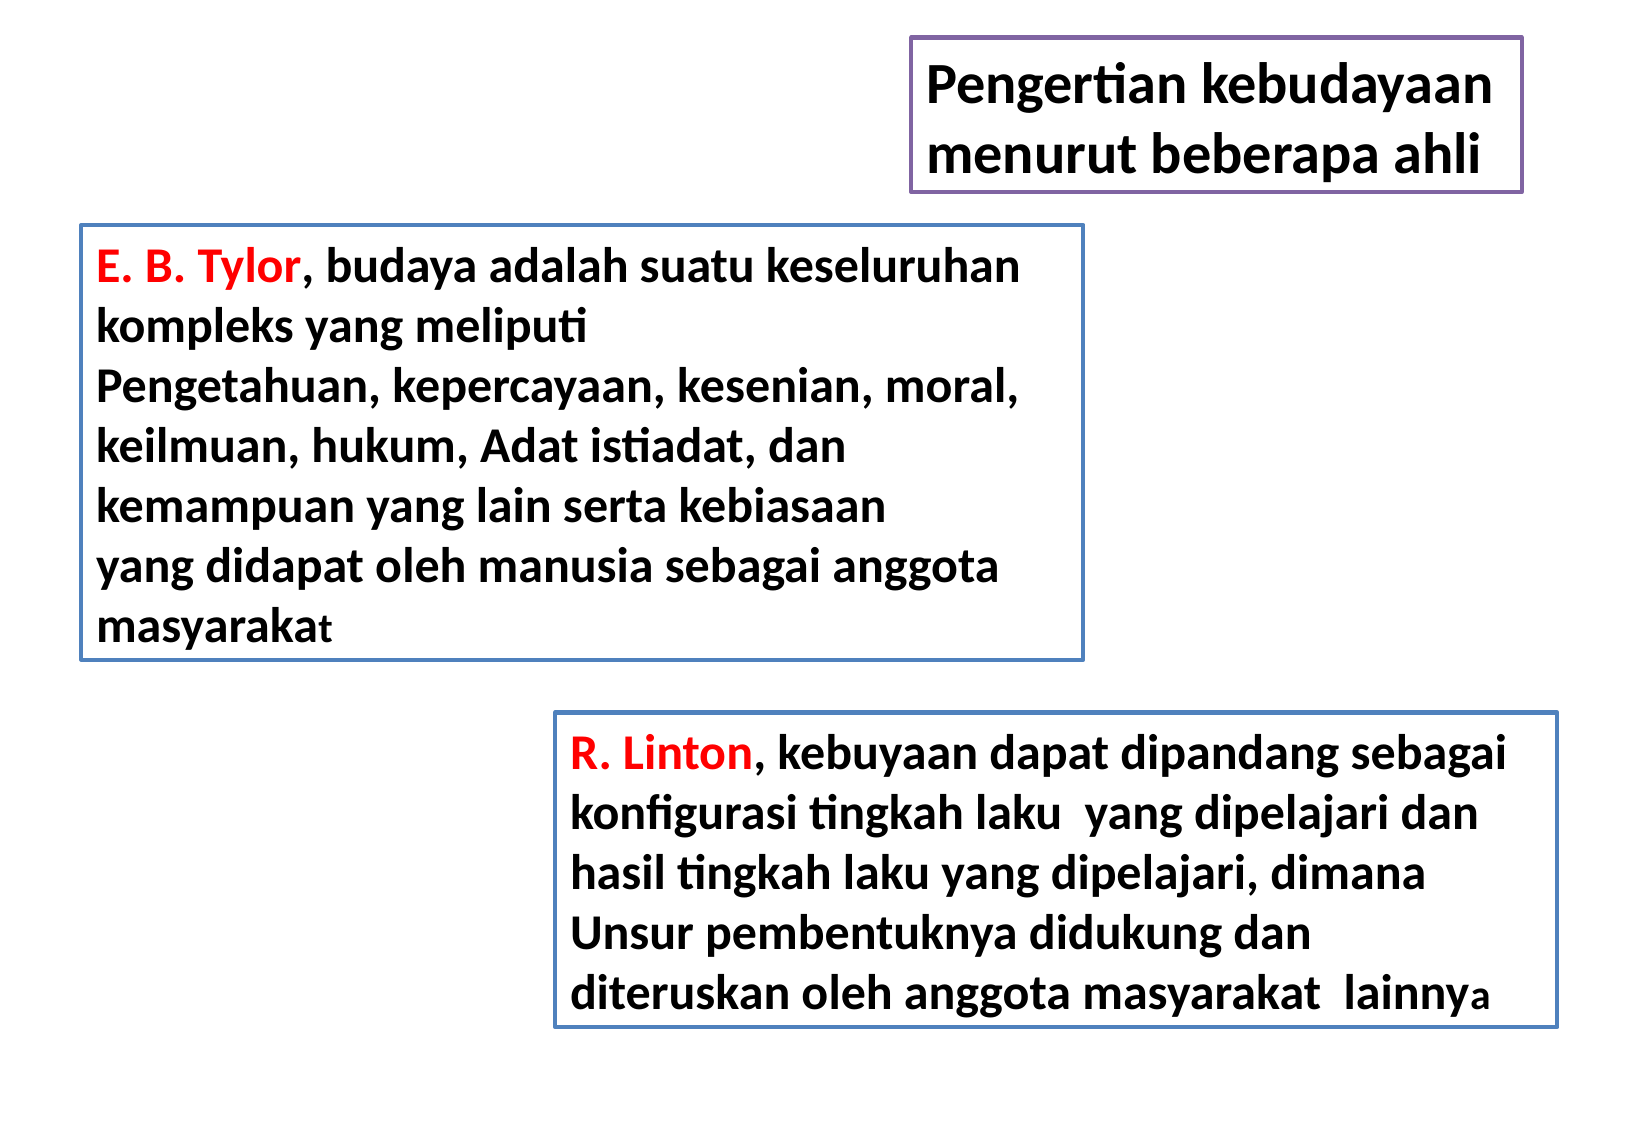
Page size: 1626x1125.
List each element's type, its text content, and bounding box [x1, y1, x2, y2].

text_box E. B. Tylor, budaya adalah suatu keseluruhan kompleks yang meliputi Pengetahuan, kepercayaan, kesenian, moral, keilmuan, hukum, Adat istiadat, dan kemampuan yang lain serta kebiasaan yang didapat oleh manusia sebagai anggota masyarakat [79, 223, 1085, 662]
text_box R. Linton, kebuyaan dapat dipandang sebagai konfigurasi tingkah laku yang dipelajari dan hasil tingkah laku yang dipelajari, dimana Unsur pembentuknya didukung dan diteruskan oleh anggota masyarakat lainnya [553, 710, 1559, 1029]
text_box Pengertian kebudayaan menurut beberapa ahli [909, 35, 1524, 194]
